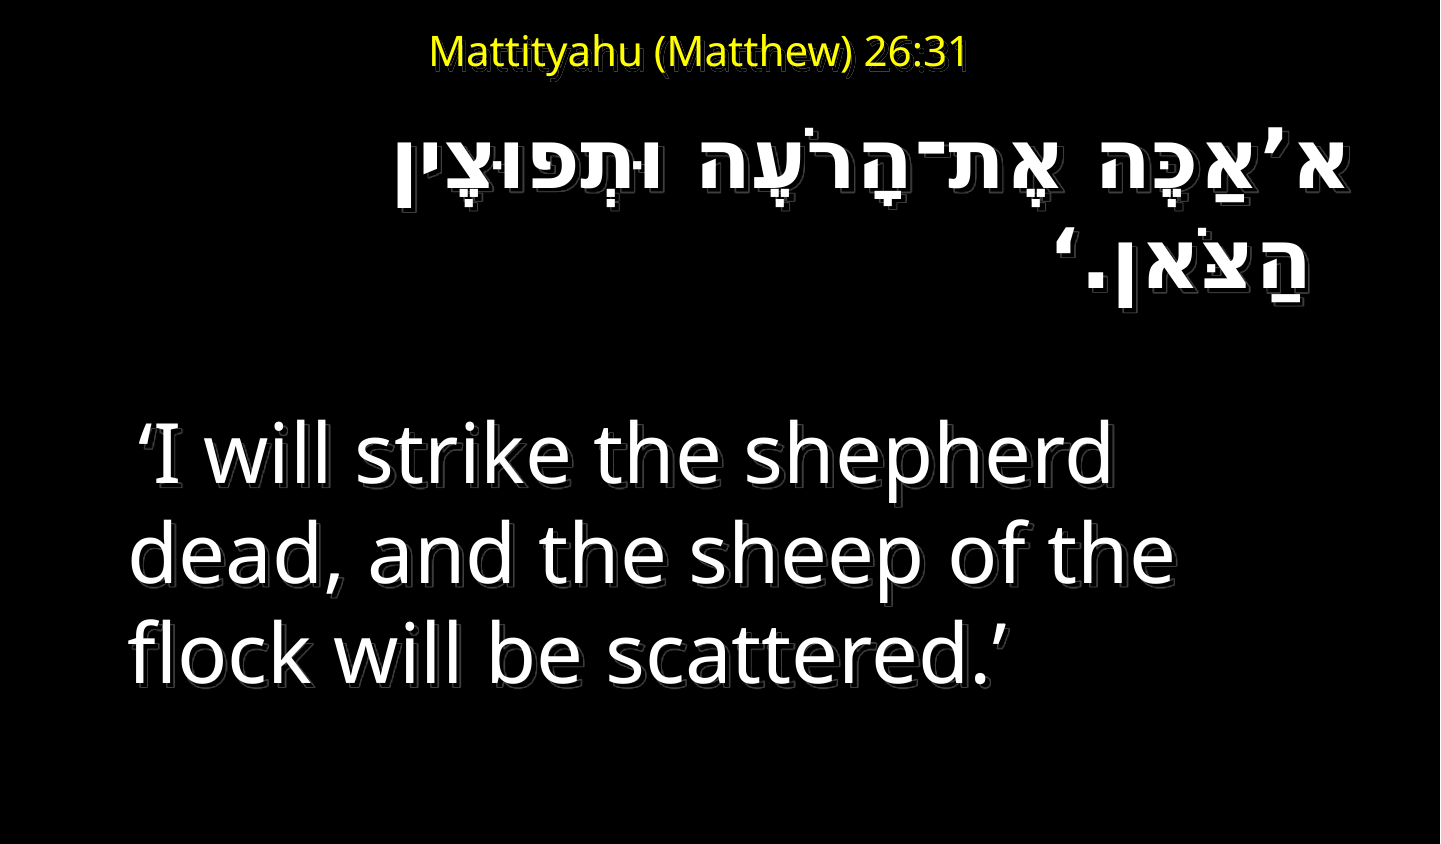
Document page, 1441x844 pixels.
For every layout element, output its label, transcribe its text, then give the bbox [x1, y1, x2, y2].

title Mattityahu (Matthew) 26:31 [132, 16, 1267, 84]
list א’אַכֶּה אֶת־הָרֹעֶה וּתְפוּצֶין הַצֹּאן.‘ ‘I will strike the shepherd dead, and the sheep of the flock will be scattered.’ [71, 97, 1369, 827]
